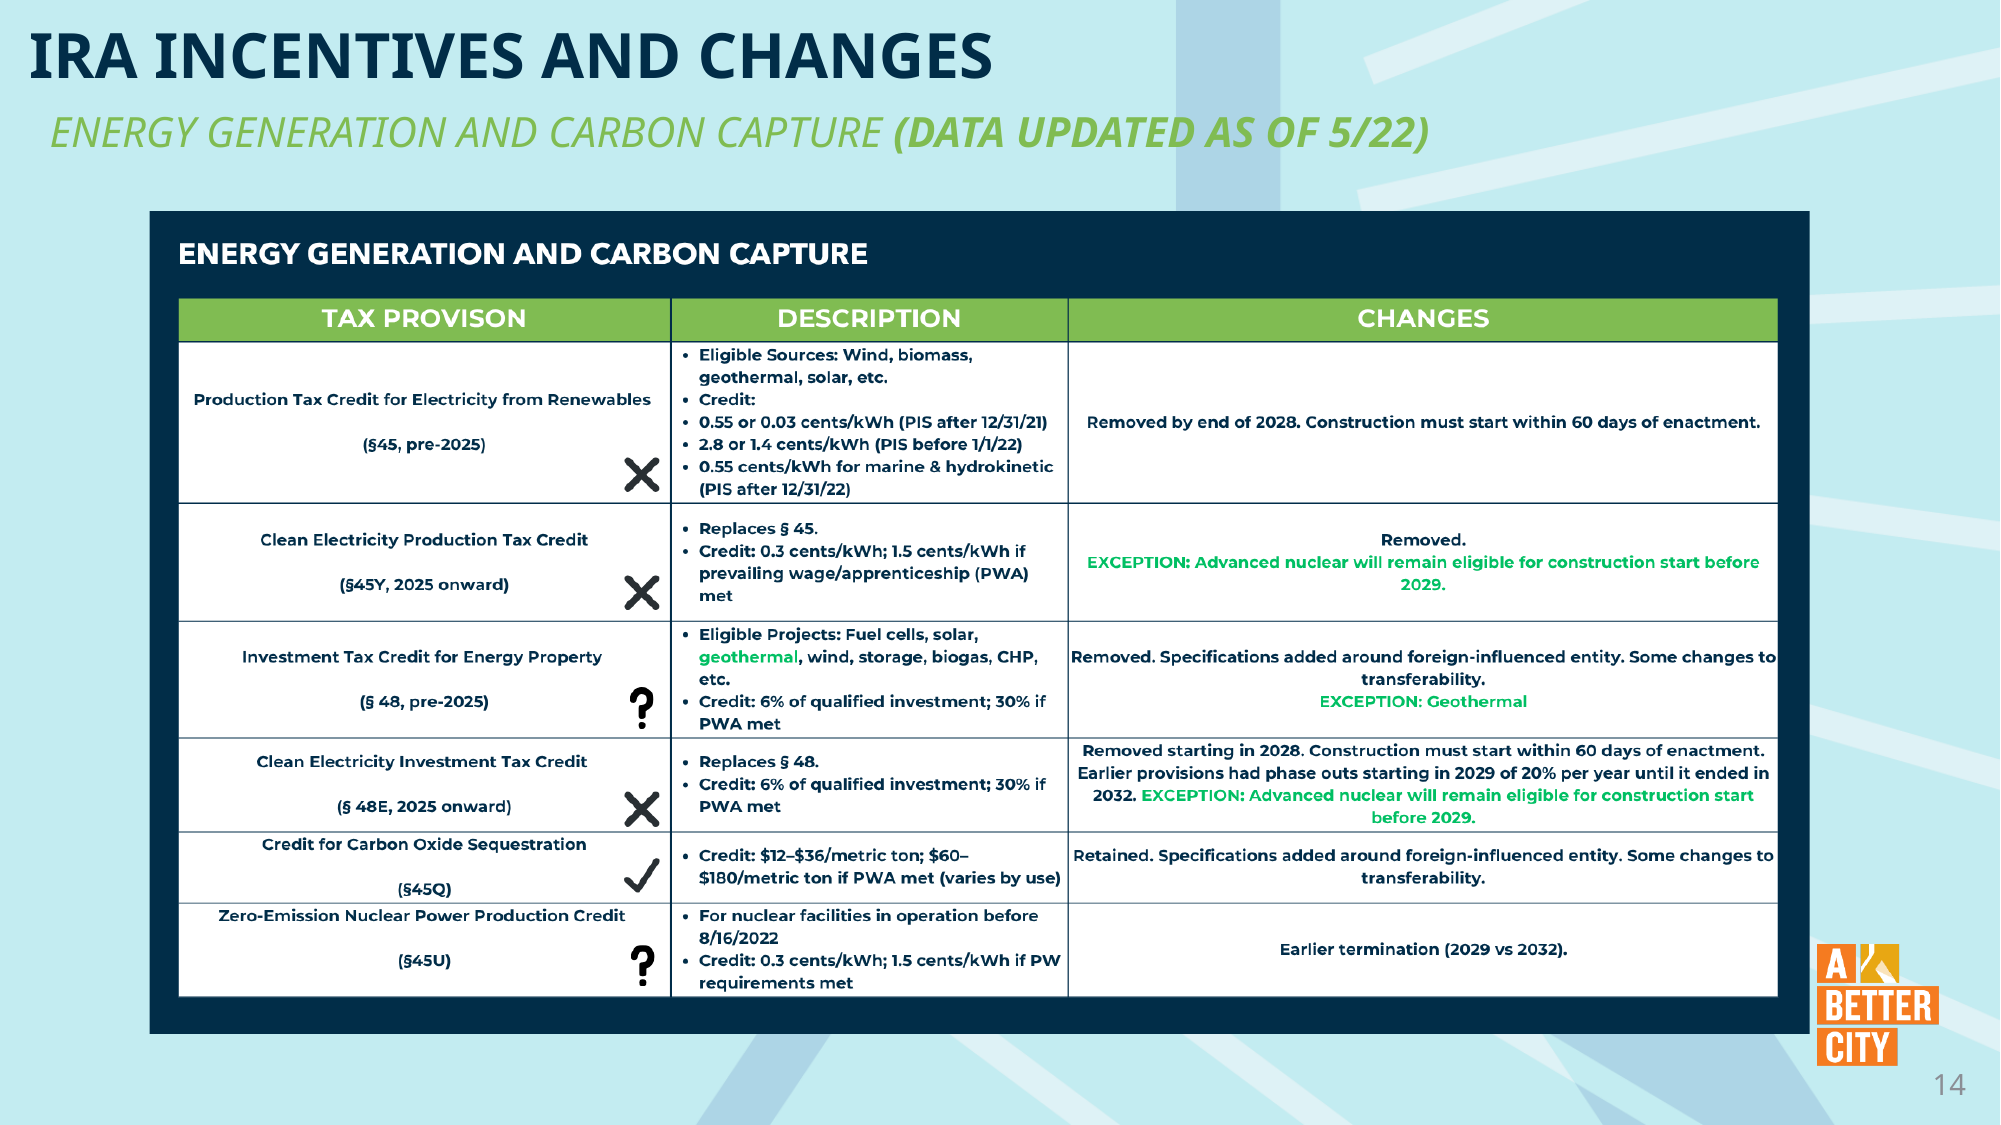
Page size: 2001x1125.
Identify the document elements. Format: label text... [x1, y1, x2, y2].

slide_number 14 [1516, 1066, 1967, 1125]
text_box ENERGY GENERATION AND CARBON CAPTURE (DATA UPDATED AS OF 5/22) [34, 100, 1937, 181]
picture [0, 0, 2000, 1125]
title IRA INCENTIVES AND CHANGES [29, 37, 1932, 117]
